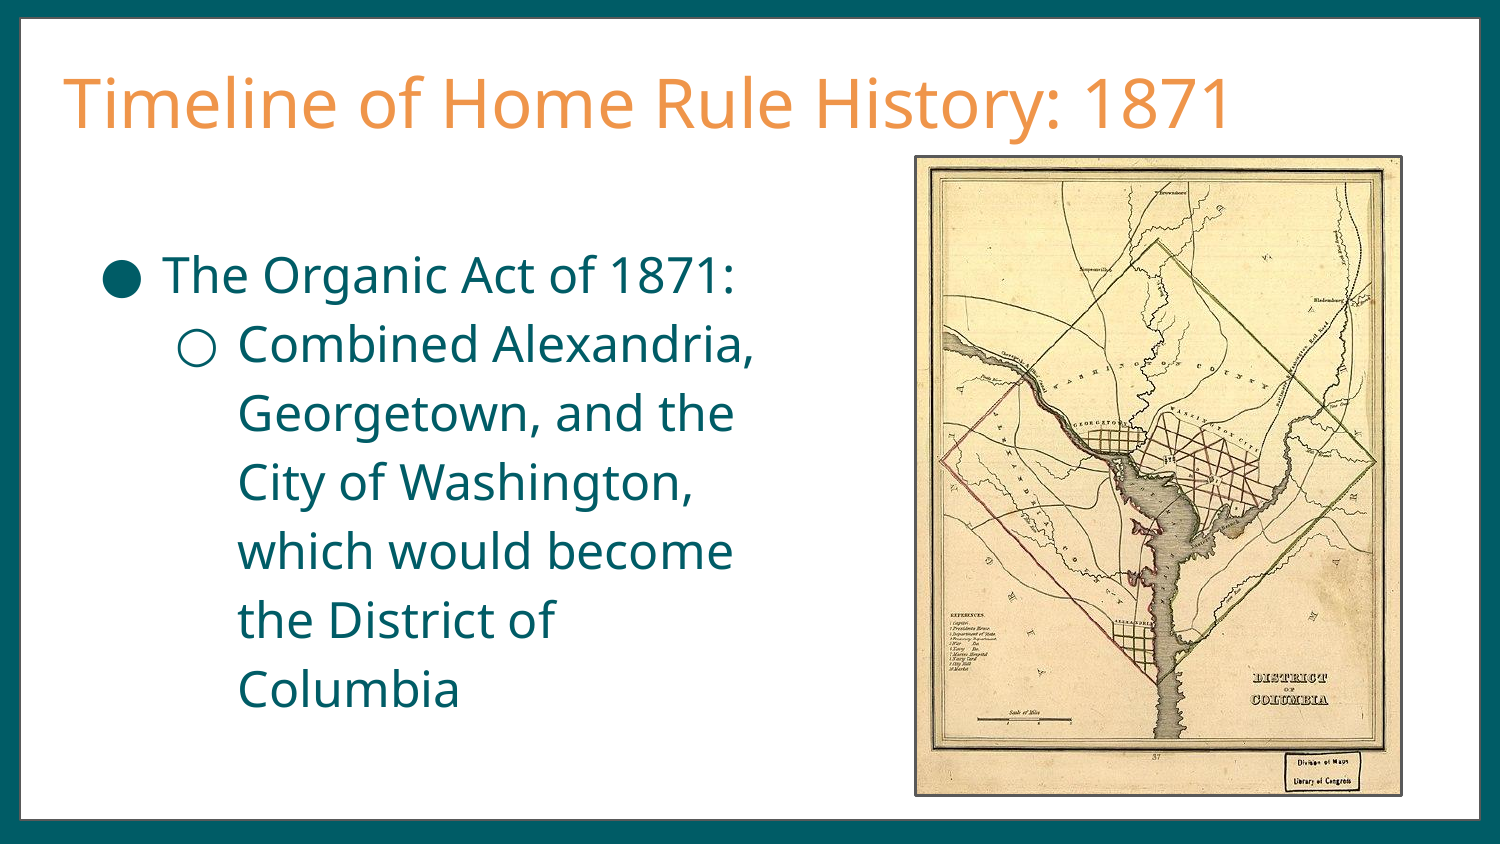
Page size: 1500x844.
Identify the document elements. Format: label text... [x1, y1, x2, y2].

picture [916, 157, 1400, 794]
title Timeline of Home Rule History: 1871 [48, 15, 1458, 187]
list The Organic Act of 1871: ​​​​​​​Combined Alexandria, Georgetown, and the City of Washington, which would become the District of Columbia [72, 225, 807, 727]
